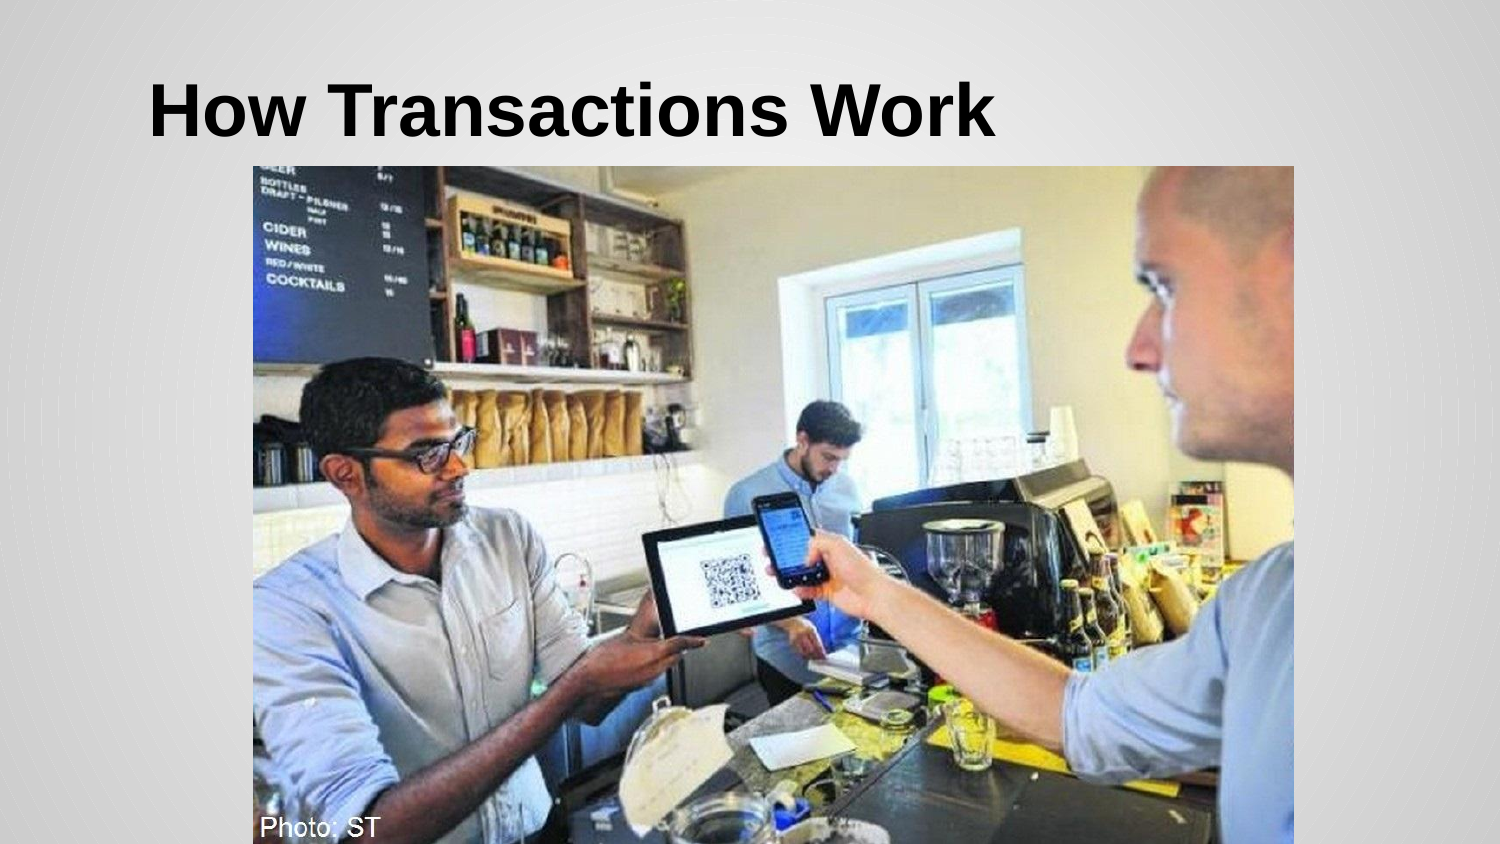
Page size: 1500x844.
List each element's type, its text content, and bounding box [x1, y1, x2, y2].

picture [253, 166, 1294, 844]
title How Transactions Work [133, 26, 1484, 167]
